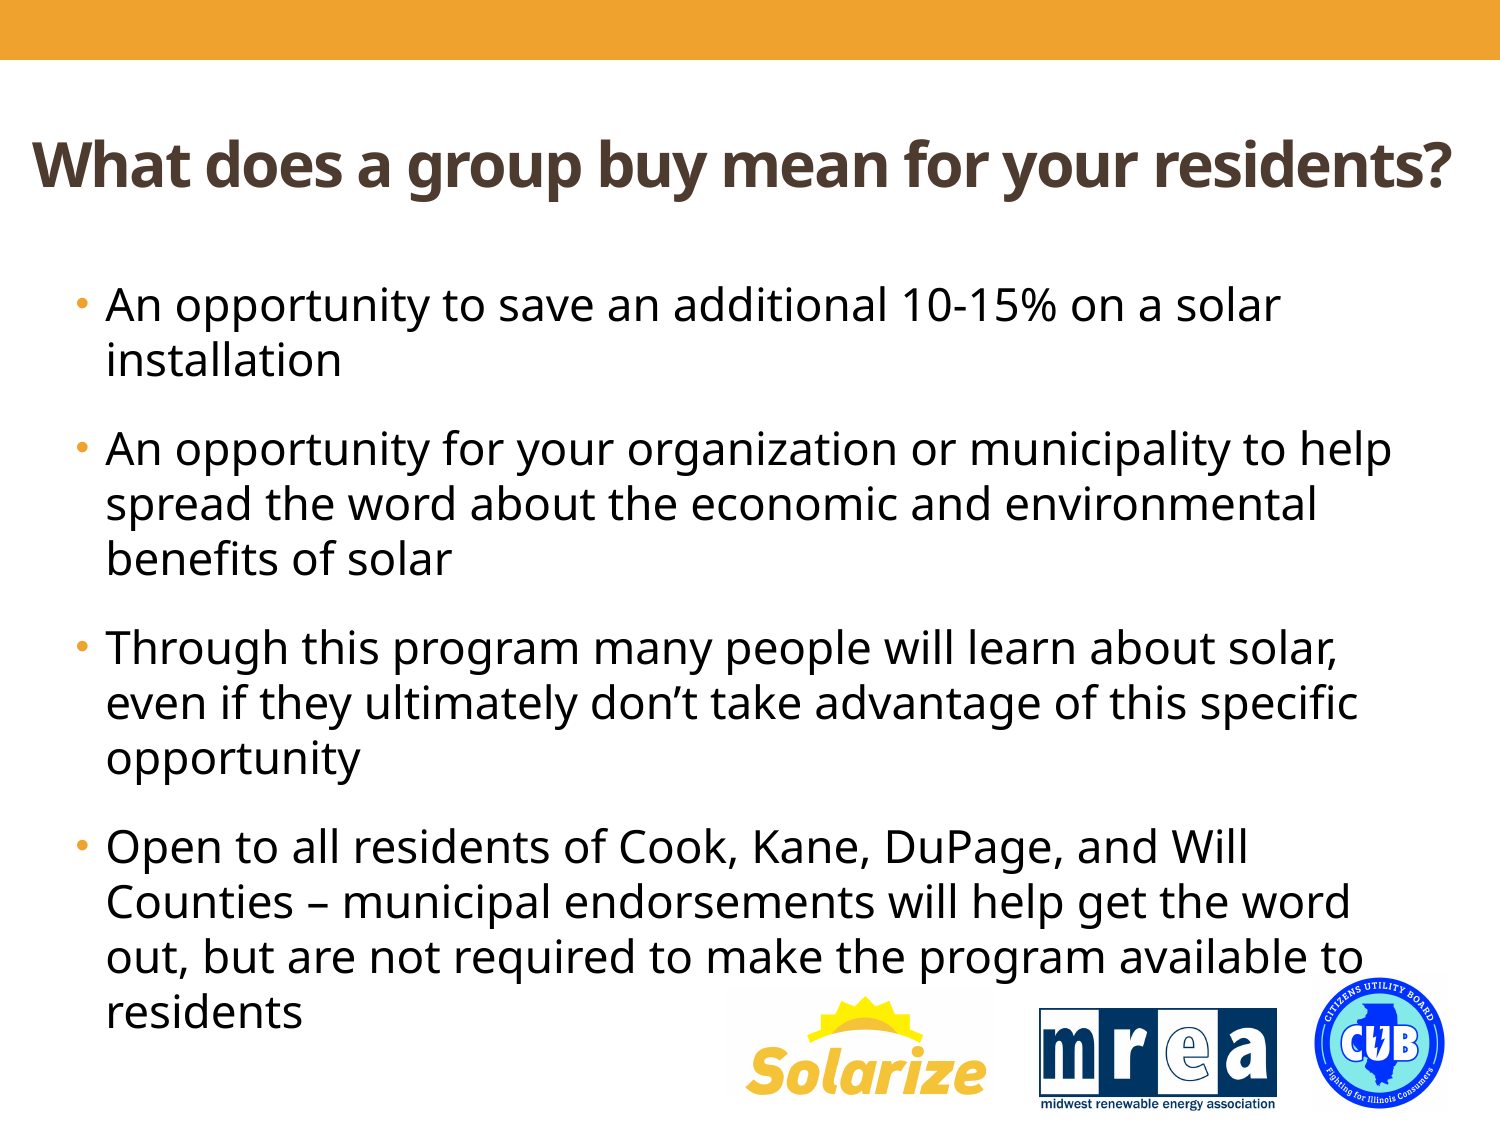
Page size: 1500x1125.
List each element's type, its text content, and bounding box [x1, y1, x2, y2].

picture [1310, 973, 1449, 1112]
picture [724, 988, 995, 1097]
picture [1038, 1008, 1277, 1113]
title What does a group buy mean for your residents? [0, 62, 1500, 263]
list An opportunity to save an additional 10-15% on a solar installation An opportunity for your organization or municipality to help spread the word about the economic and environmental benefits of solar Through this program many people will learn about solar, even if they ultimately don’t take advantage of this specific opportunity Open to all residents of Cook, Kane, DuPage, and Will Counties – municipal endorsements will help get the word out, but are not required to make the program available to residents [60, 267, 1449, 1061]
